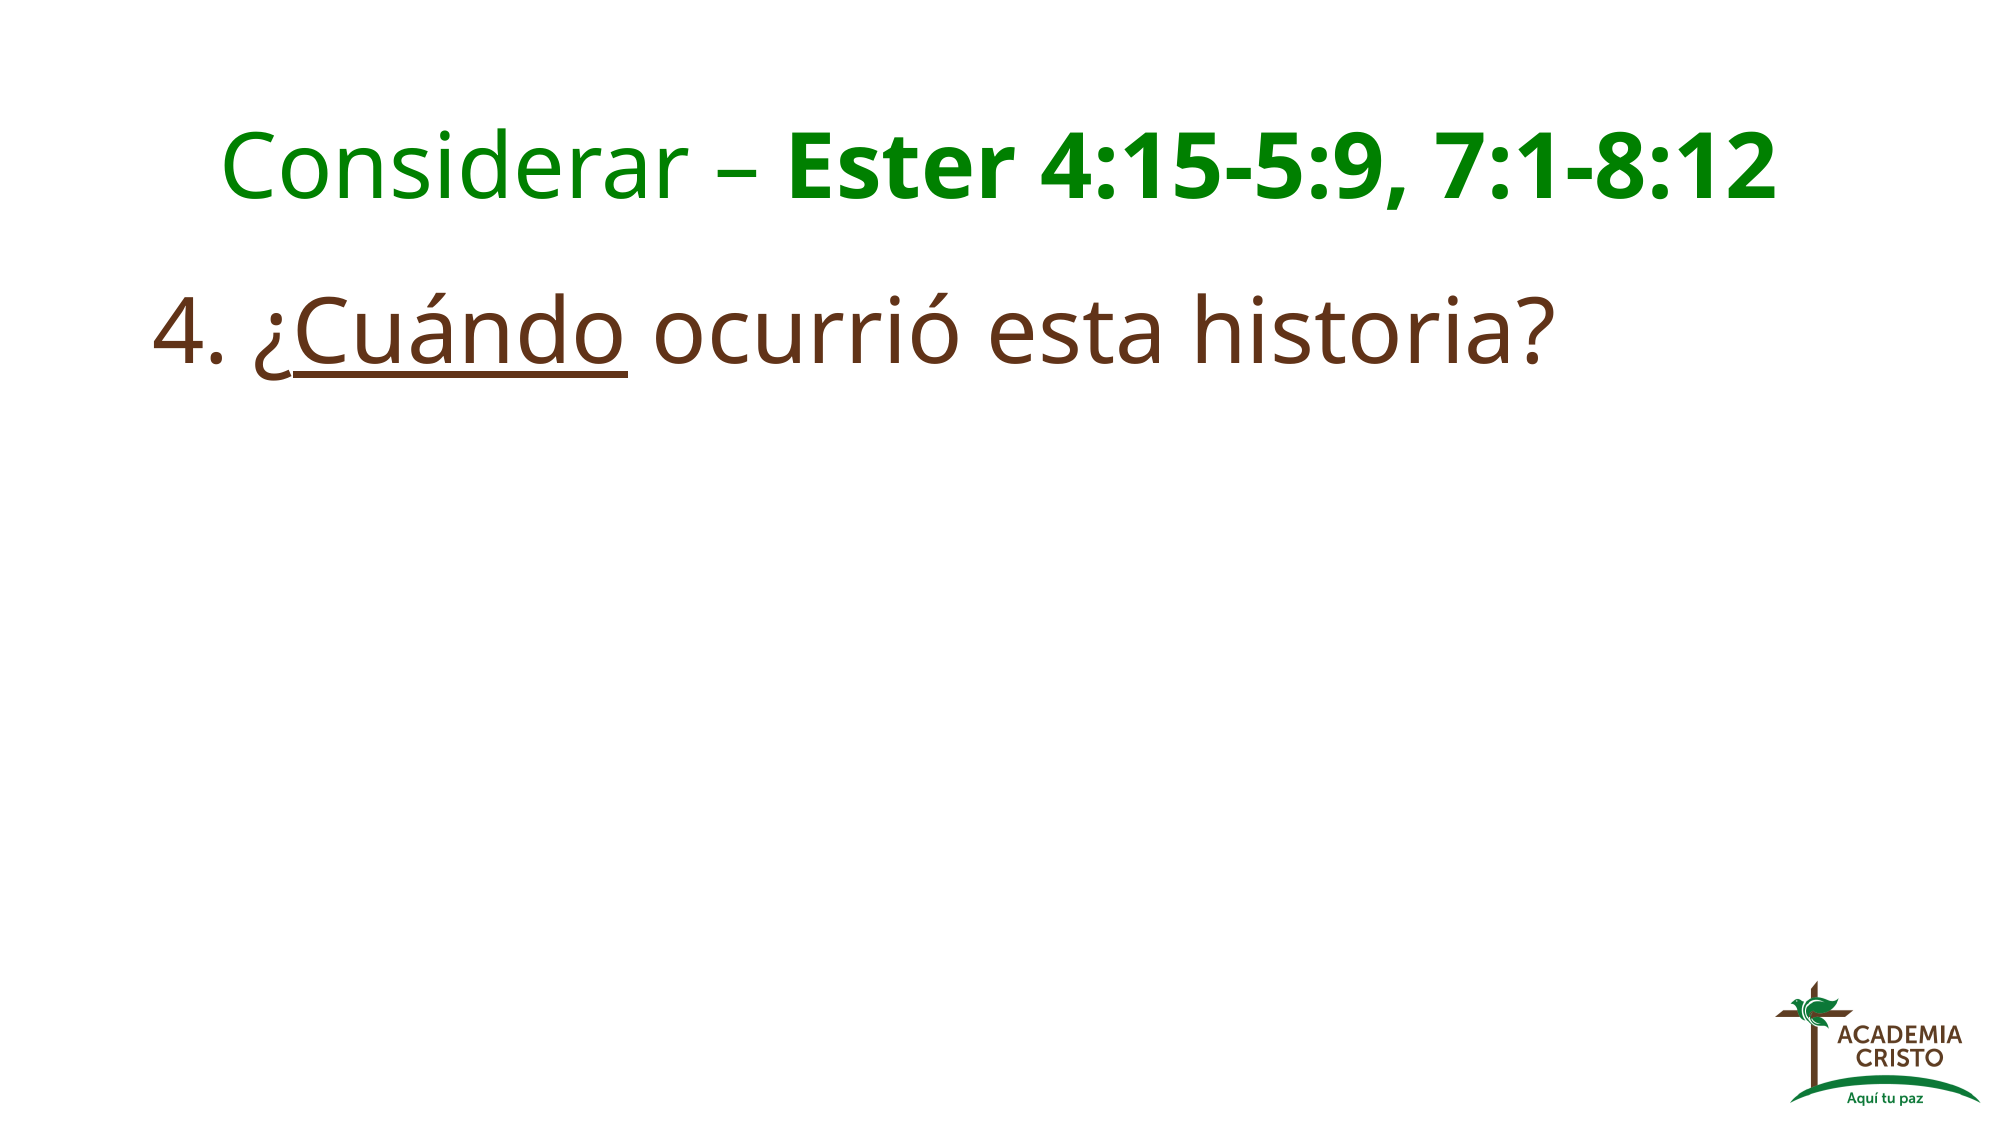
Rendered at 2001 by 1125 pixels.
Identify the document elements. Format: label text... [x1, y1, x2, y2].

list 4. ¿Cuándo ocurrió esta historia? [137, 277, 1793, 1014]
picture [1759, 972, 2000, 1125]
title Considerar – Ester 4:15-5:9, 7:1-8:12 [137, 59, 1863, 278]
